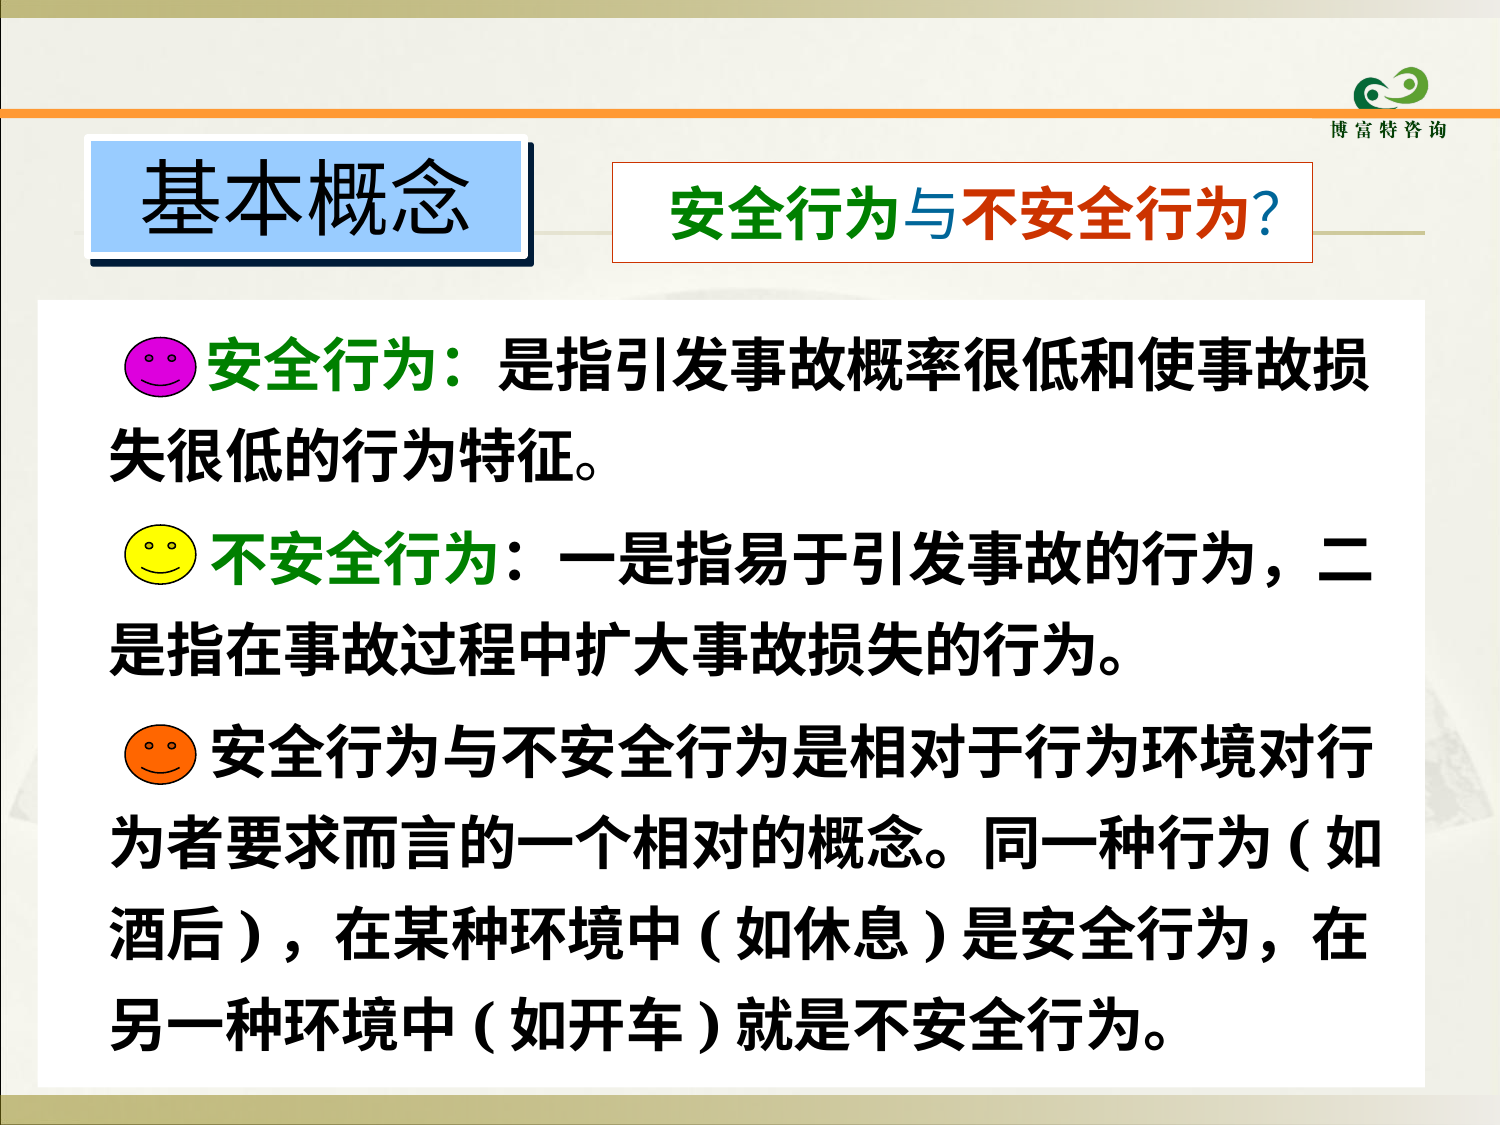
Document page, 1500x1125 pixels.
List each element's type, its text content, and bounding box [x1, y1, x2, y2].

text_box [125, 525, 196, 585]
text_box 安全行为与不安全行为？ [612, 162, 1313, 263]
picture [0, 119, 1500, 1095]
title 基本概念 [87, 137, 525, 256]
picture [0, 18, 1500, 108]
text_box [125, 337, 196, 397]
text_box [125, 725, 196, 785]
list 安全行为：是指引发事故概率很低和使事故损失很低的行为特征。 不安全行为：一是指易于引发事故的行为，二是指在事故过程中扩大事故损失的行为。 安全行为与不安全行为是相对于行为环境对行为者要求而言的一个相对的概念。同一种行为(如酒后)，在某种环境中(如休息)是安全行为，在另一种环境中(如开车)就是不安全行为。 [37, 299, 1426, 1088]
